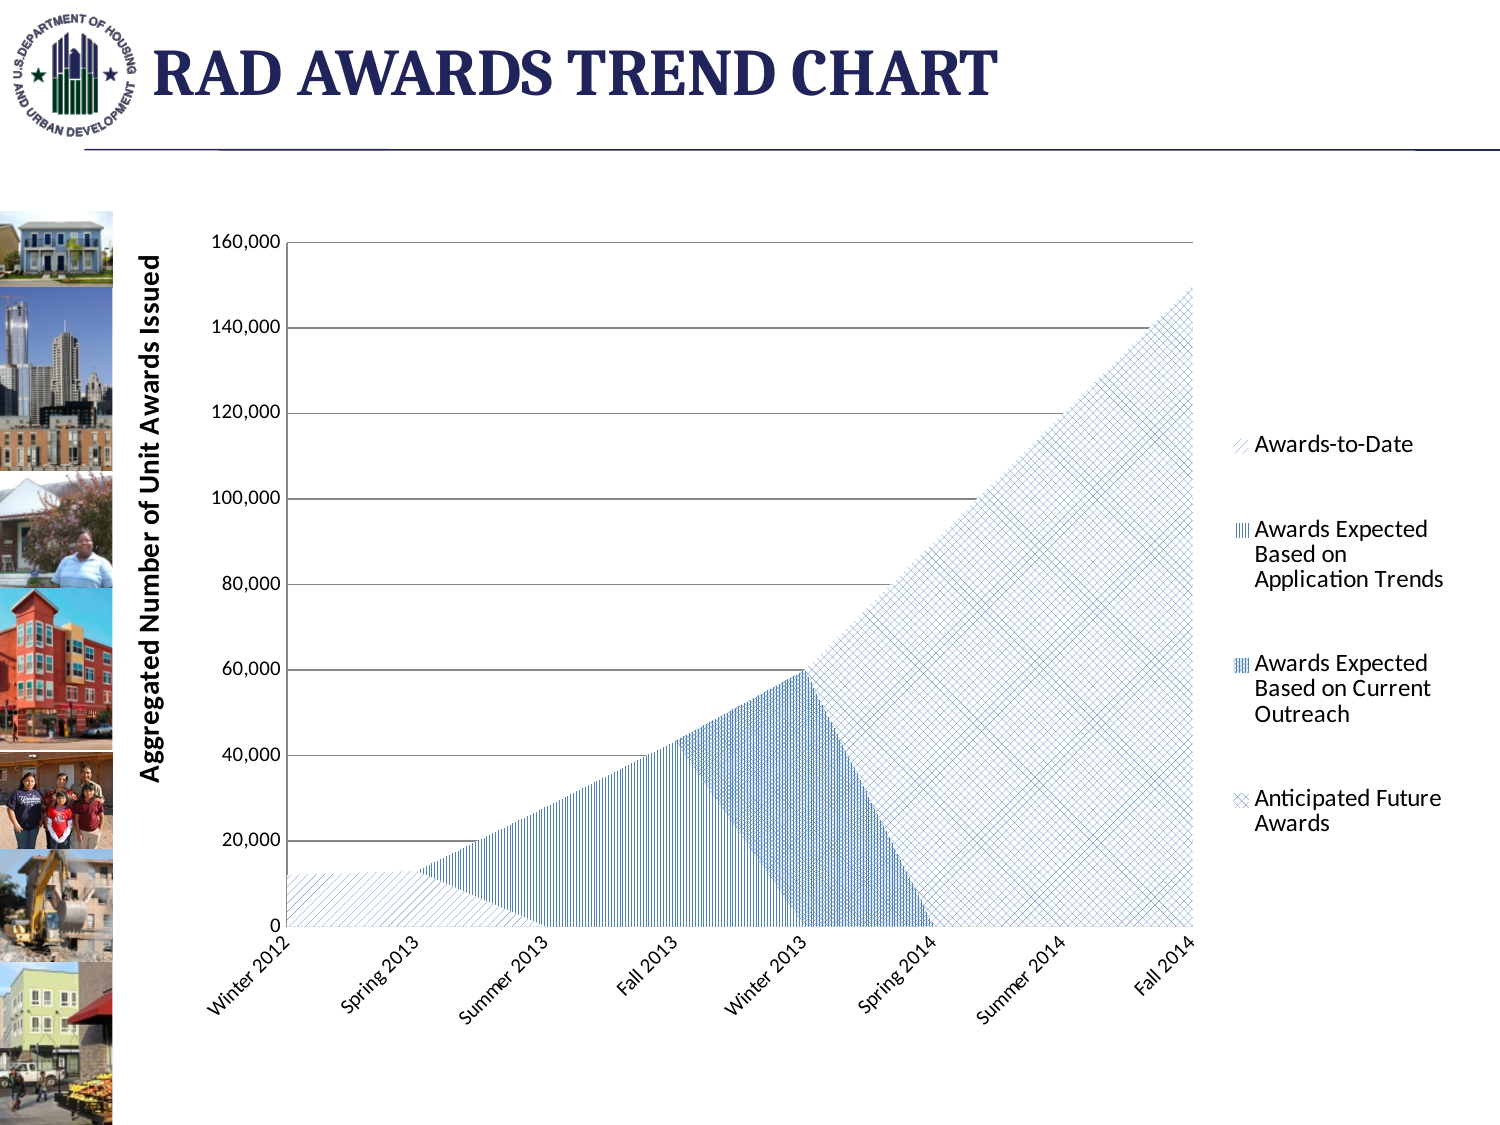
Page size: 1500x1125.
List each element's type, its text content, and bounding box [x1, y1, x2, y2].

picture [0, 211, 113, 750]
text_box RAD Awards Trend Chart [137, 24, 1471, 113]
chart [123, 136, 1481, 1095]
picture [0, 752, 113, 1125]
